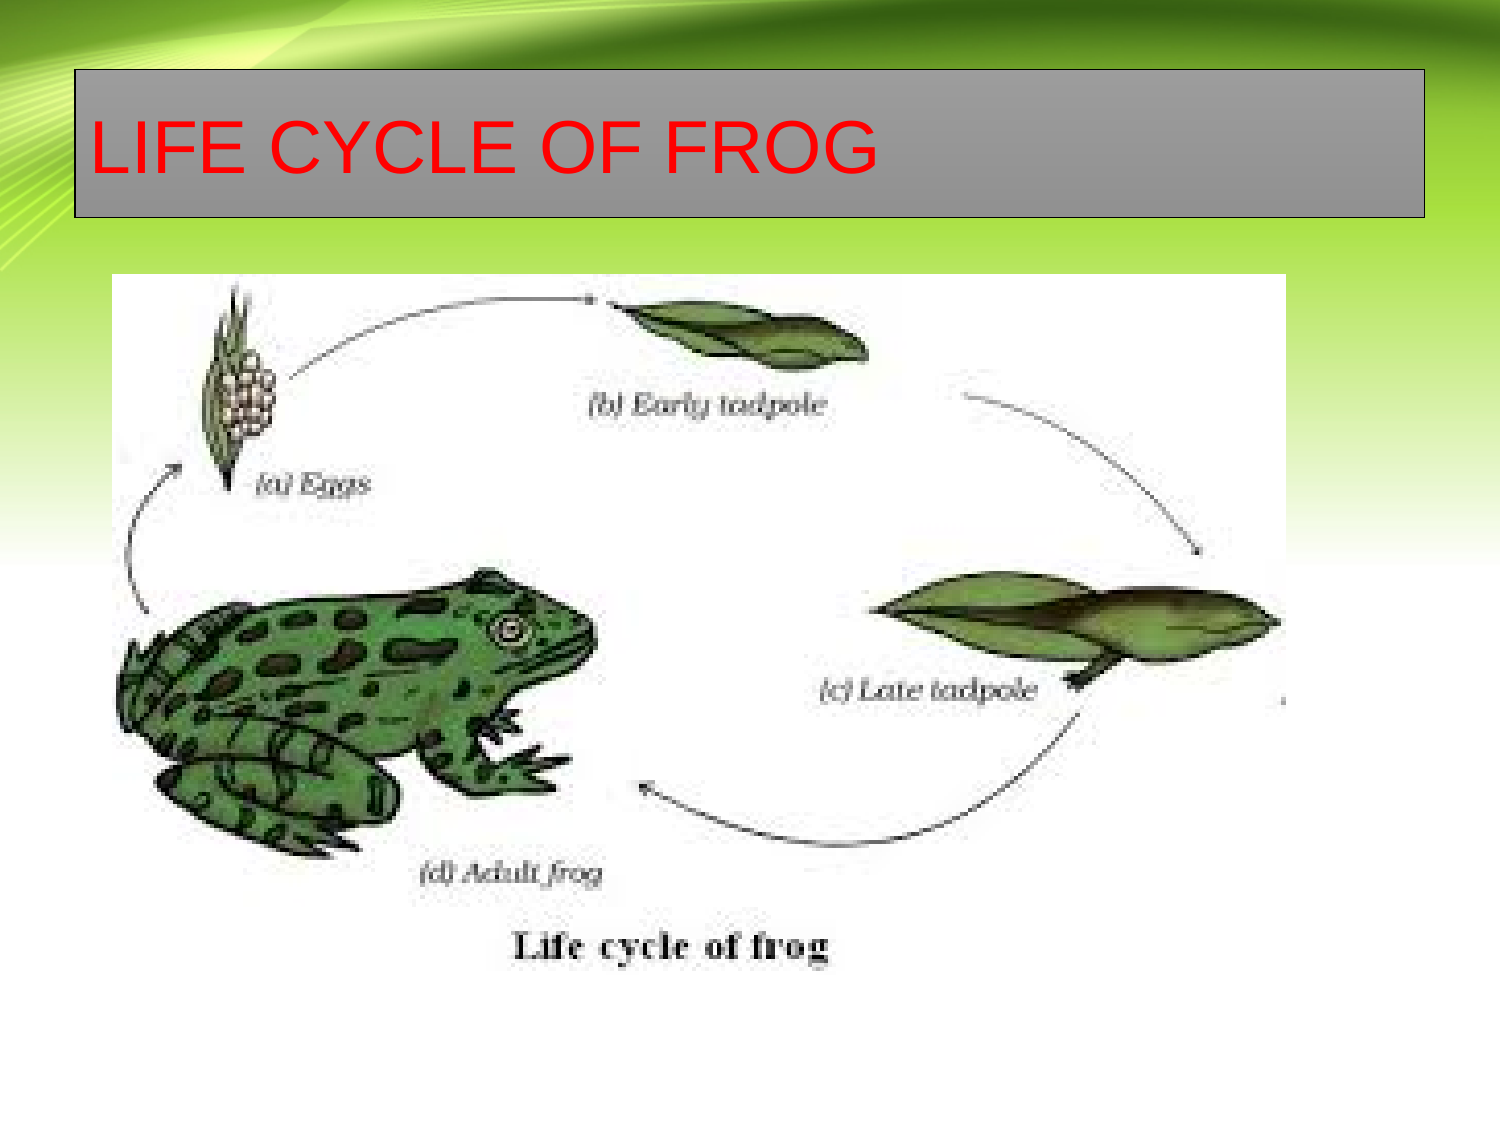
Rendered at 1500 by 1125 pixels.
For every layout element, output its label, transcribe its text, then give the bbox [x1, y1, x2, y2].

picture [0, 0, 1500, 1125]
title LIFE CYCLE OF FROG [74, 69, 1425, 218]
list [112, 274, 1286, 975]
